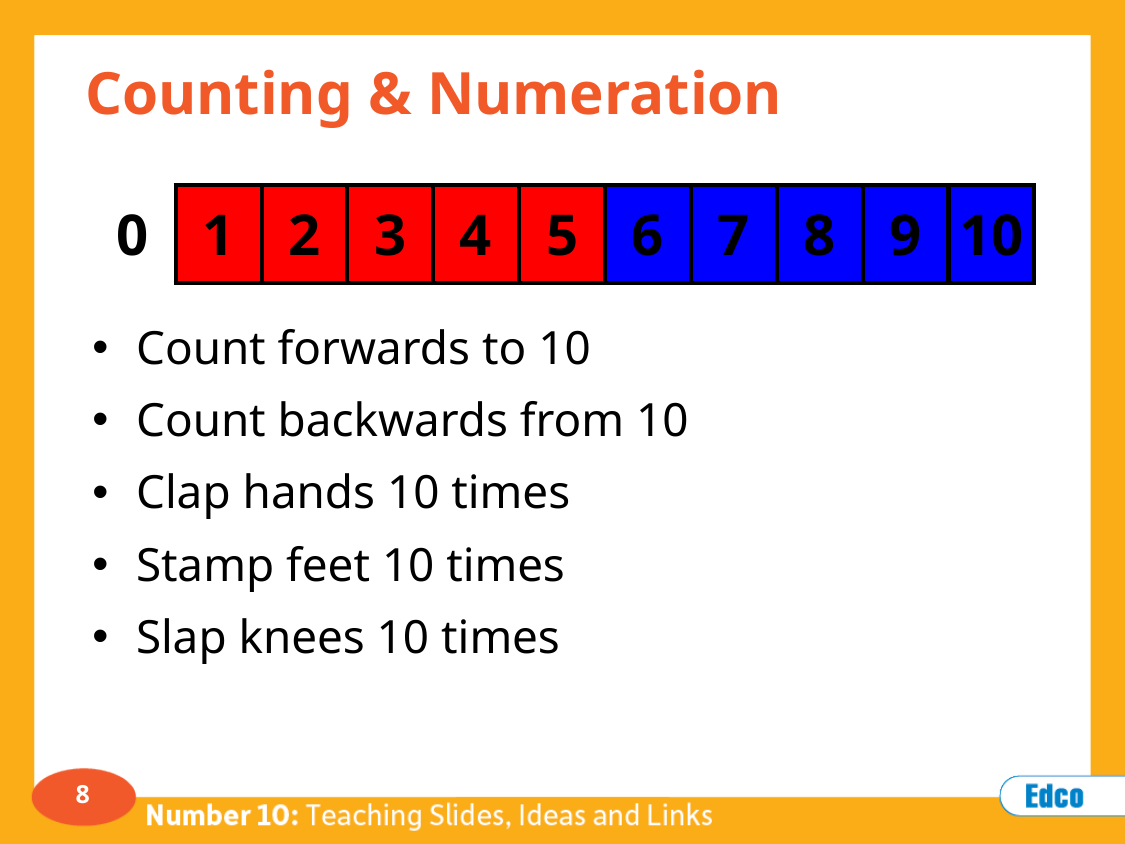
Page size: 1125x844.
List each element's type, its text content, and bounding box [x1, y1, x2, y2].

slide_number 8 [35, 773, 130, 819]
table_header 5 [521, 216, 603, 281]
table_header 3 [349, 216, 431, 281]
table_header 10 [951, 216, 1032, 281]
table_header 2 [264, 216, 345, 281]
table_header 8 [779, 216, 861, 281]
list Count forwards to 10 Count backwards from 10 Clap hands 10 times Stamp feet 10 times Slap knees 10 times [77, 317, 1048, 759]
title Counting & Numeration [74, 52, 1045, 216]
picture [0, 0, 1125, 844]
table_header 9 [865, 216, 946, 281]
table_header 0 [92, 216, 174, 281]
table_header 1 [178, 216, 260, 281]
table_header 6 [607, 216, 689, 281]
table_header 7 [693, 216, 775, 281]
table_header 4 [435, 216, 517, 281]
